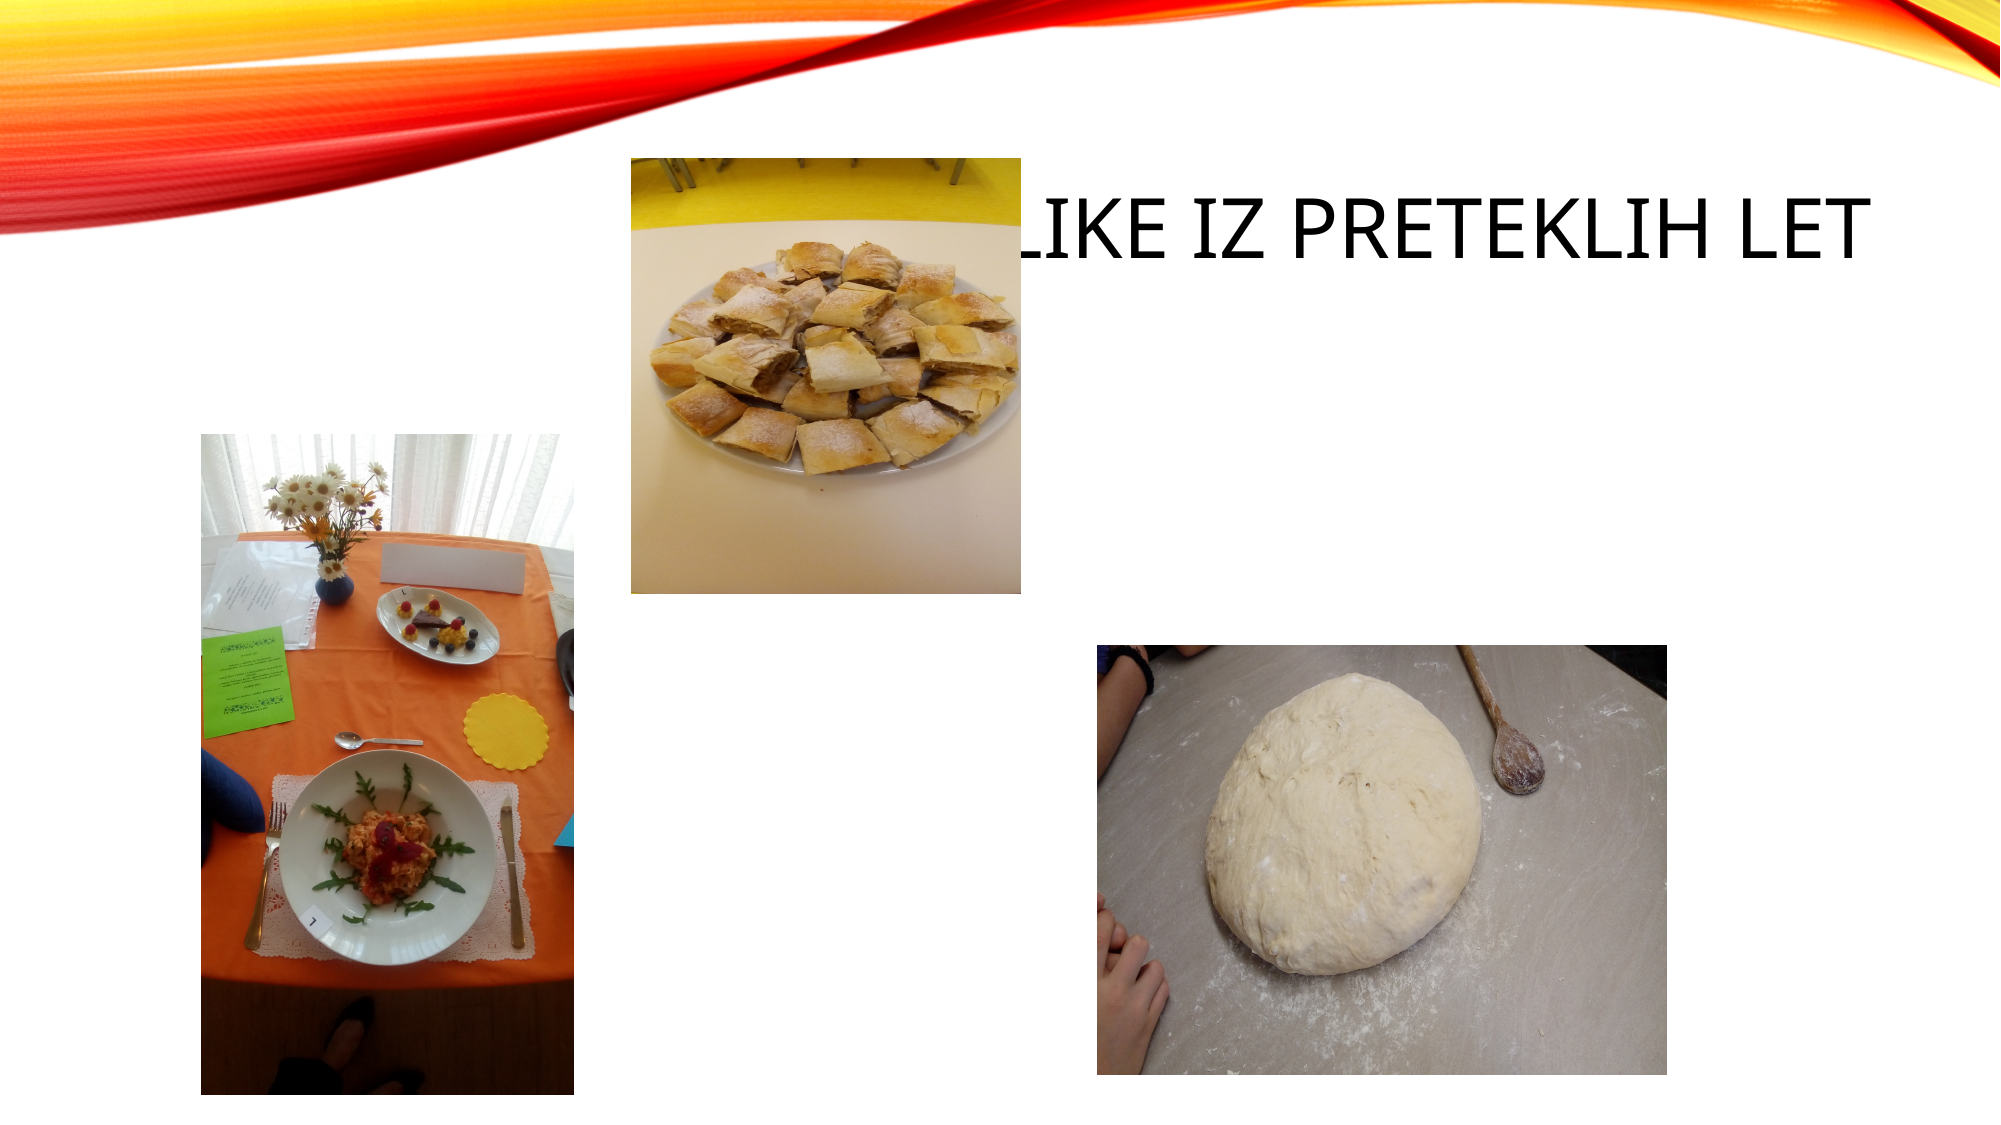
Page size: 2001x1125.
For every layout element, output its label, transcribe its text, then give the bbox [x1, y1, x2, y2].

picture [631, 158, 1022, 594]
picture [1097, 645, 1667, 1075]
title SLIKE IZ PRETEKLIH LET [474, 125, 1888, 338]
picture [0, 0, 2000, 237]
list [201, 434, 574, 1096]
